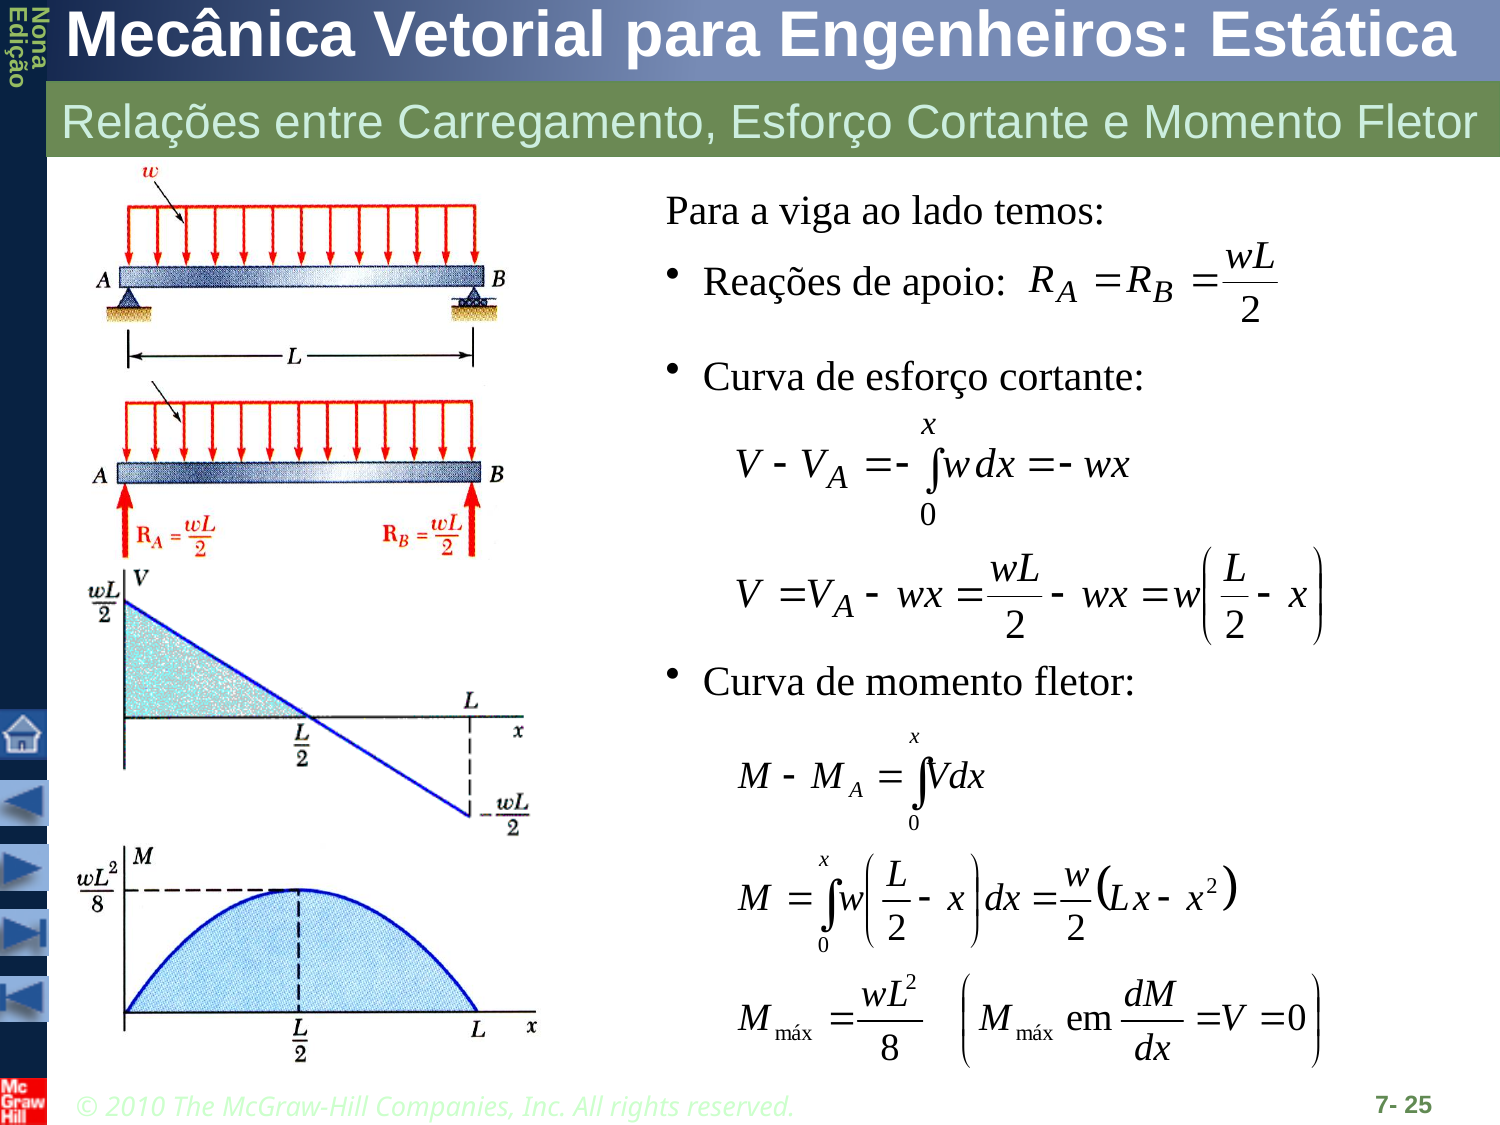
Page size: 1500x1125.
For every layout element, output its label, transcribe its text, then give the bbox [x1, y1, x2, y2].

picture [0, 976, 49, 1022]
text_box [650, 174, 1283, 329]
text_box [83, 340, 1331, 645]
picture [0, 709, 47, 760]
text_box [90, 160, 517, 339]
picture [0, 844, 49, 891]
slide_number 7- 25 [1304, 1080, 1455, 1119]
picture [0, 909, 49, 956]
title Relações entre Carregamento, Esforço Cortante e Momento Fletor [46, 81, 1500, 157]
picture [0, 780, 49, 826]
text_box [64, 646, 1332, 1078]
picture [0, 1078, 47, 1125]
